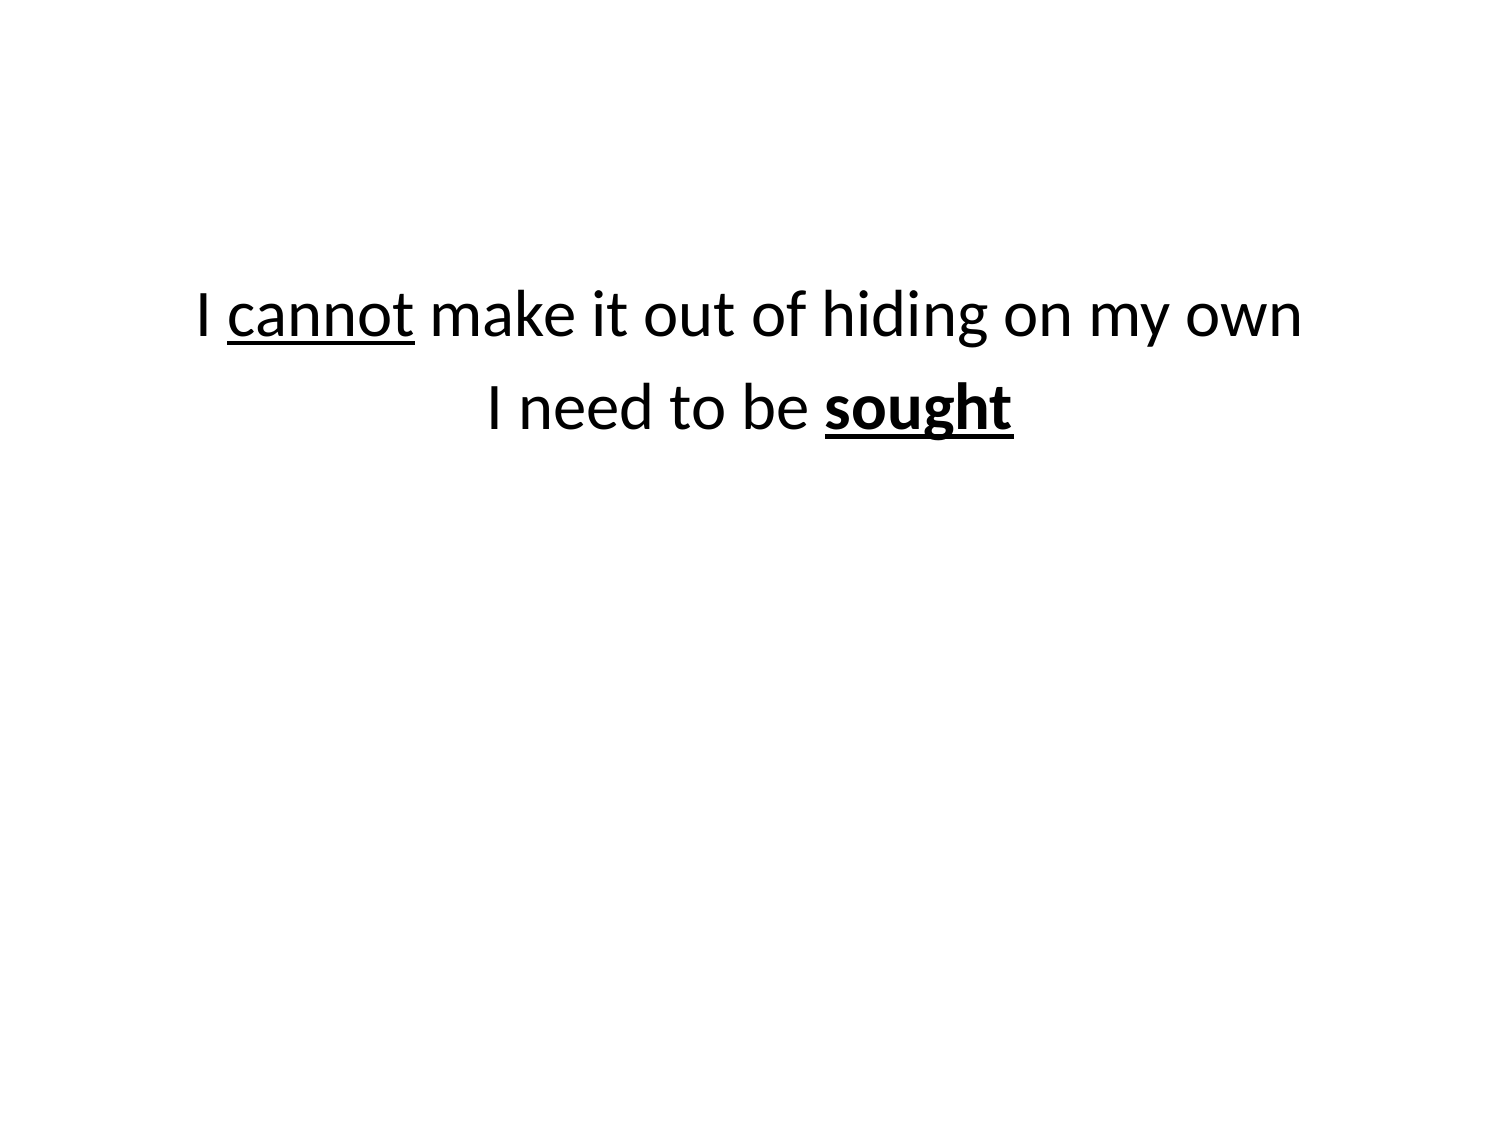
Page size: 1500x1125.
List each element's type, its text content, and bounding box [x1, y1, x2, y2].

list I cannot make it out of hiding on my own I need to be sought [75, 262, 1425, 1005]
